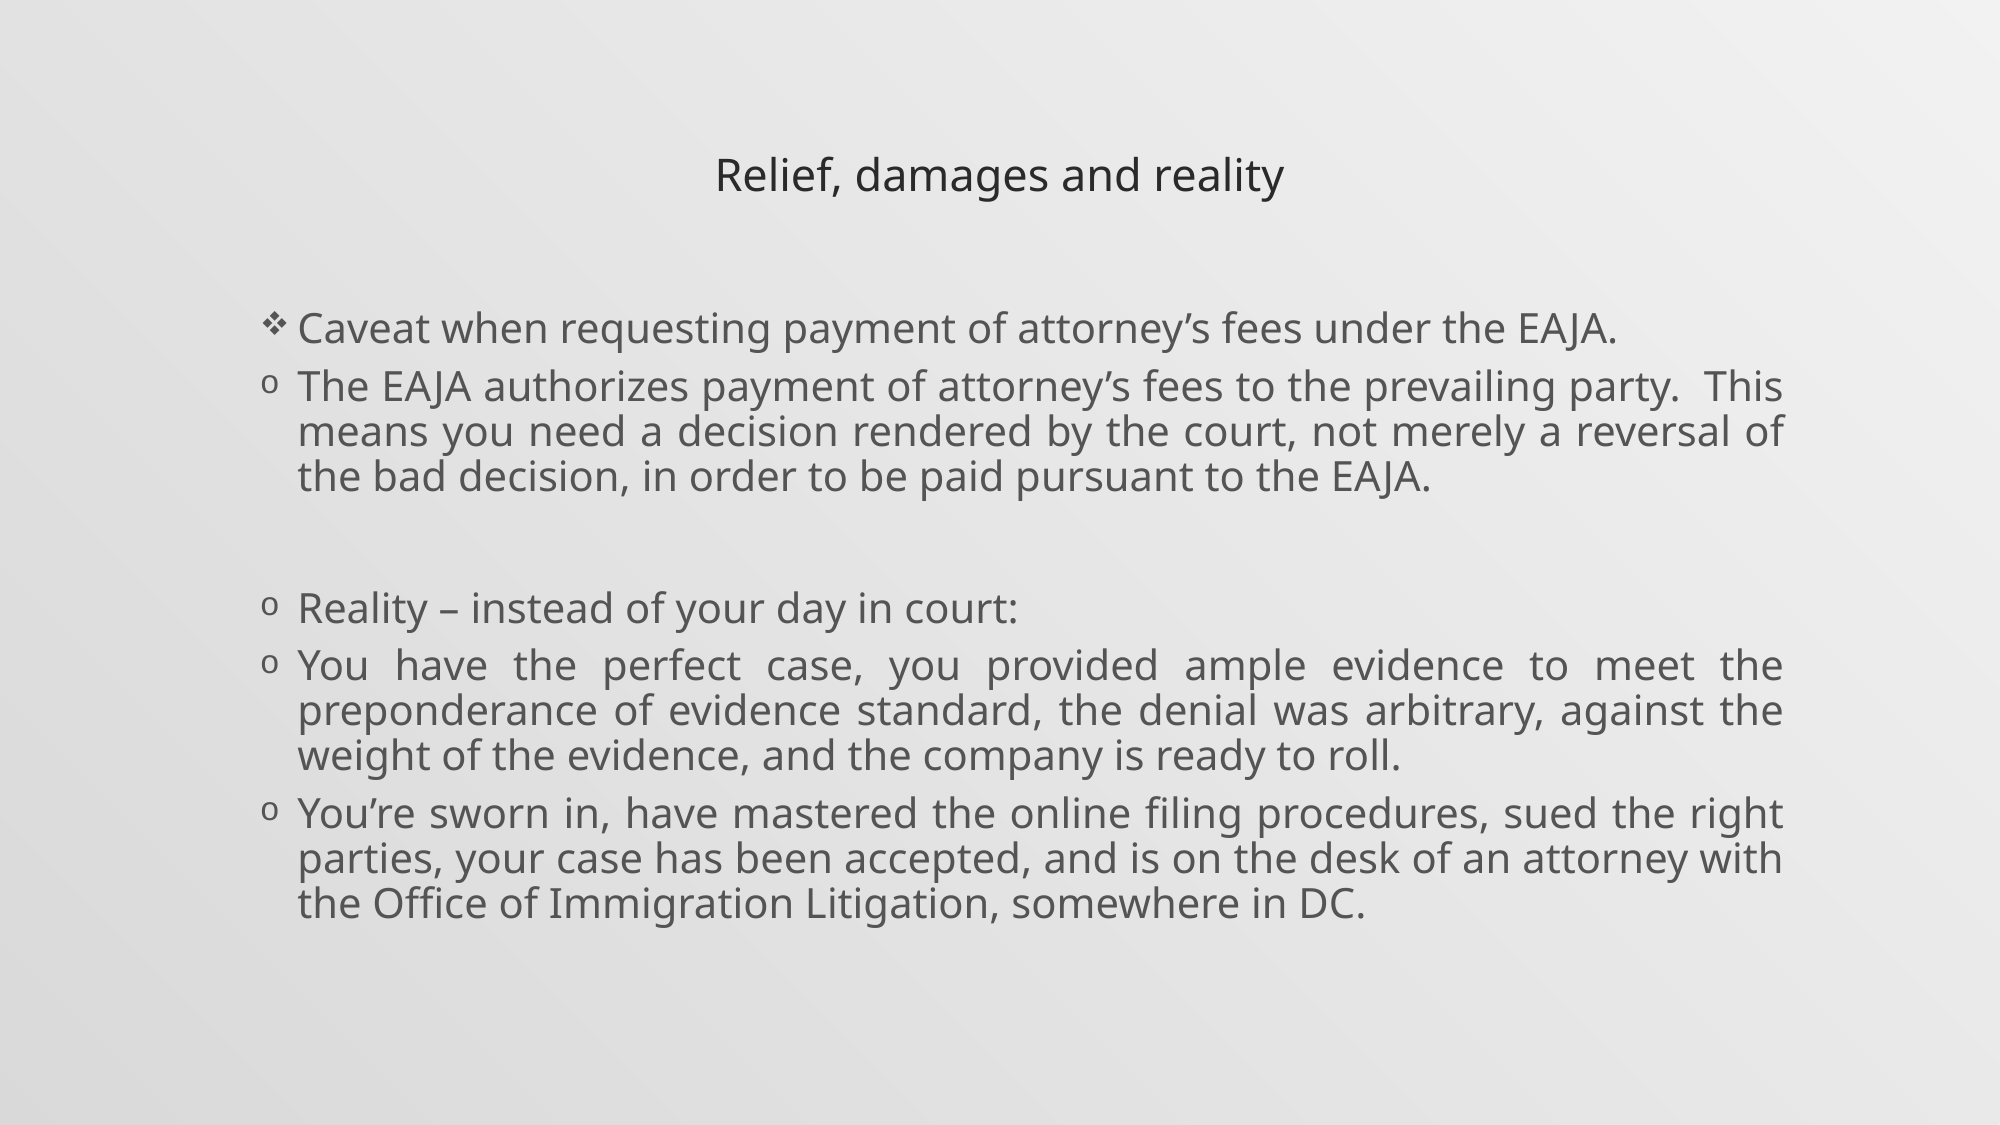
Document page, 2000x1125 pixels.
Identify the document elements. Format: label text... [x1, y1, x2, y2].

list Caveat when requesting payment of attorney’s fees under the EAJA. The EAJA authorizes payment of attorney’s fees to the prevailing party. This means you need a decision rendered by the court, not merely a reversal of the bad decision, in order to be paid pursuant to the EAJA. Reality – instead of your day in court: You have the perfect case, you provided ample evidence to meet the preponderance of evidence standard, the denial was arbitrary, against the weight of the evidence, and the company is ready to roll. You’re sworn in, have mastered the online filing procedures, sued the right parties, your case has been accepted, and is on the desk of an attorney with the Office of Immigration Litigation, somewhere in DC. [199, 299, 1800, 1013]
title Relief, damages and reality [199, 45, 1800, 263]
